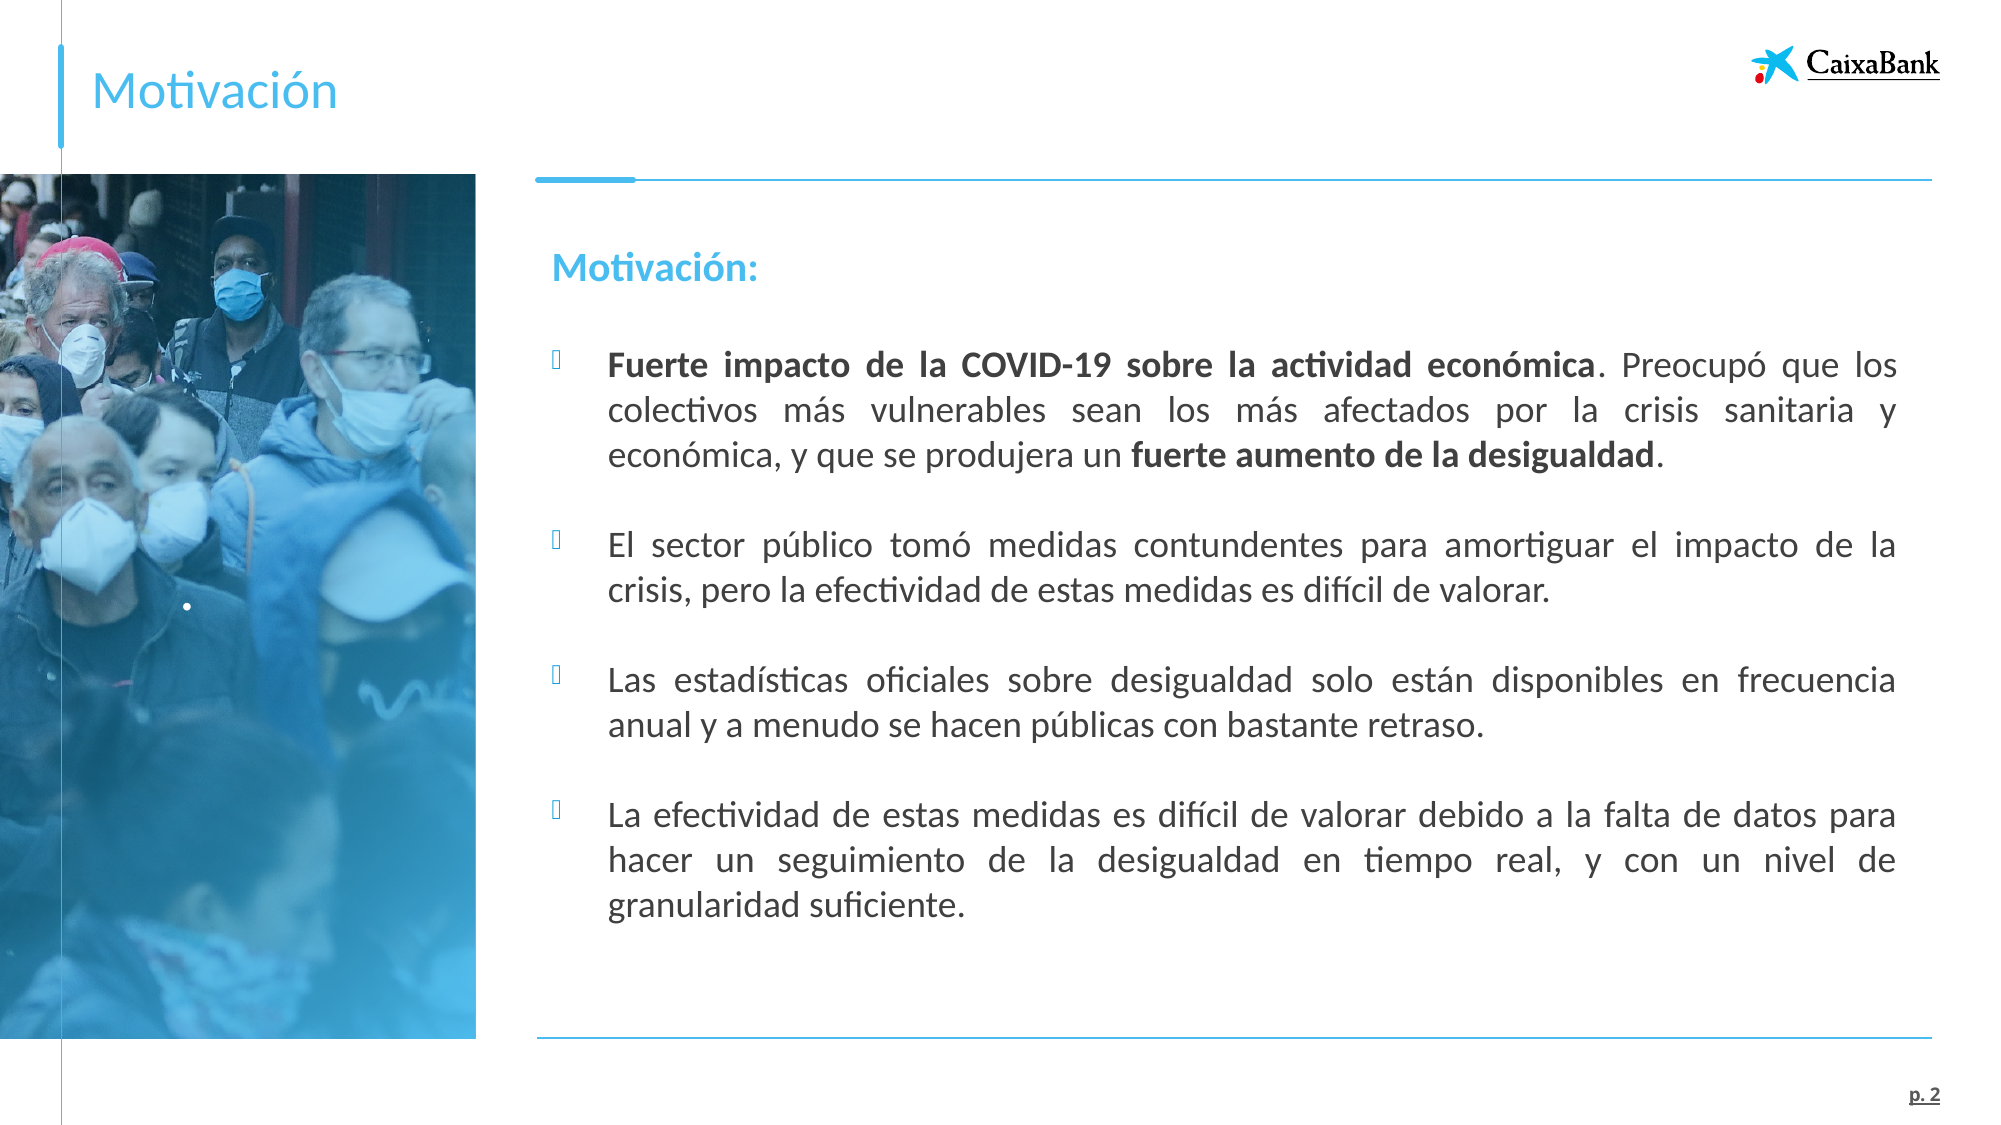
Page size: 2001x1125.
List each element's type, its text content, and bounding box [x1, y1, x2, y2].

picture [0, 174, 60, 1039]
picture [62, 174, 476, 1039]
list Motivación [76, 74, 1499, 110]
text_box Motivación: Fuerte impacto de la COVID-19 sobre la actividad económica. Preocupó que los colectivos más vulnerables sean los más afectados por la crisis sanitaria y económica, y que se produjera un fuerte aumento de la desigualdad. El sector público tomó medidas contundentes para amortiguar el impacto de la crisis, pero la efectividad de estas medidas es difícil de valorar. Las estadísticas oficiales sobre desigualdad solo están disponibles en frecuencia anual y a menudo se hacen públicas con bastante retraso. La efectividad de estas medidas es difícil de valorar debido a la falta de datos para hacer un seguimiento de la desigualdad en tiempo real, y con un nivel de granularidad suficiente. [536, 232, 1913, 978]
text_box [536, 179, 1933, 1039]
